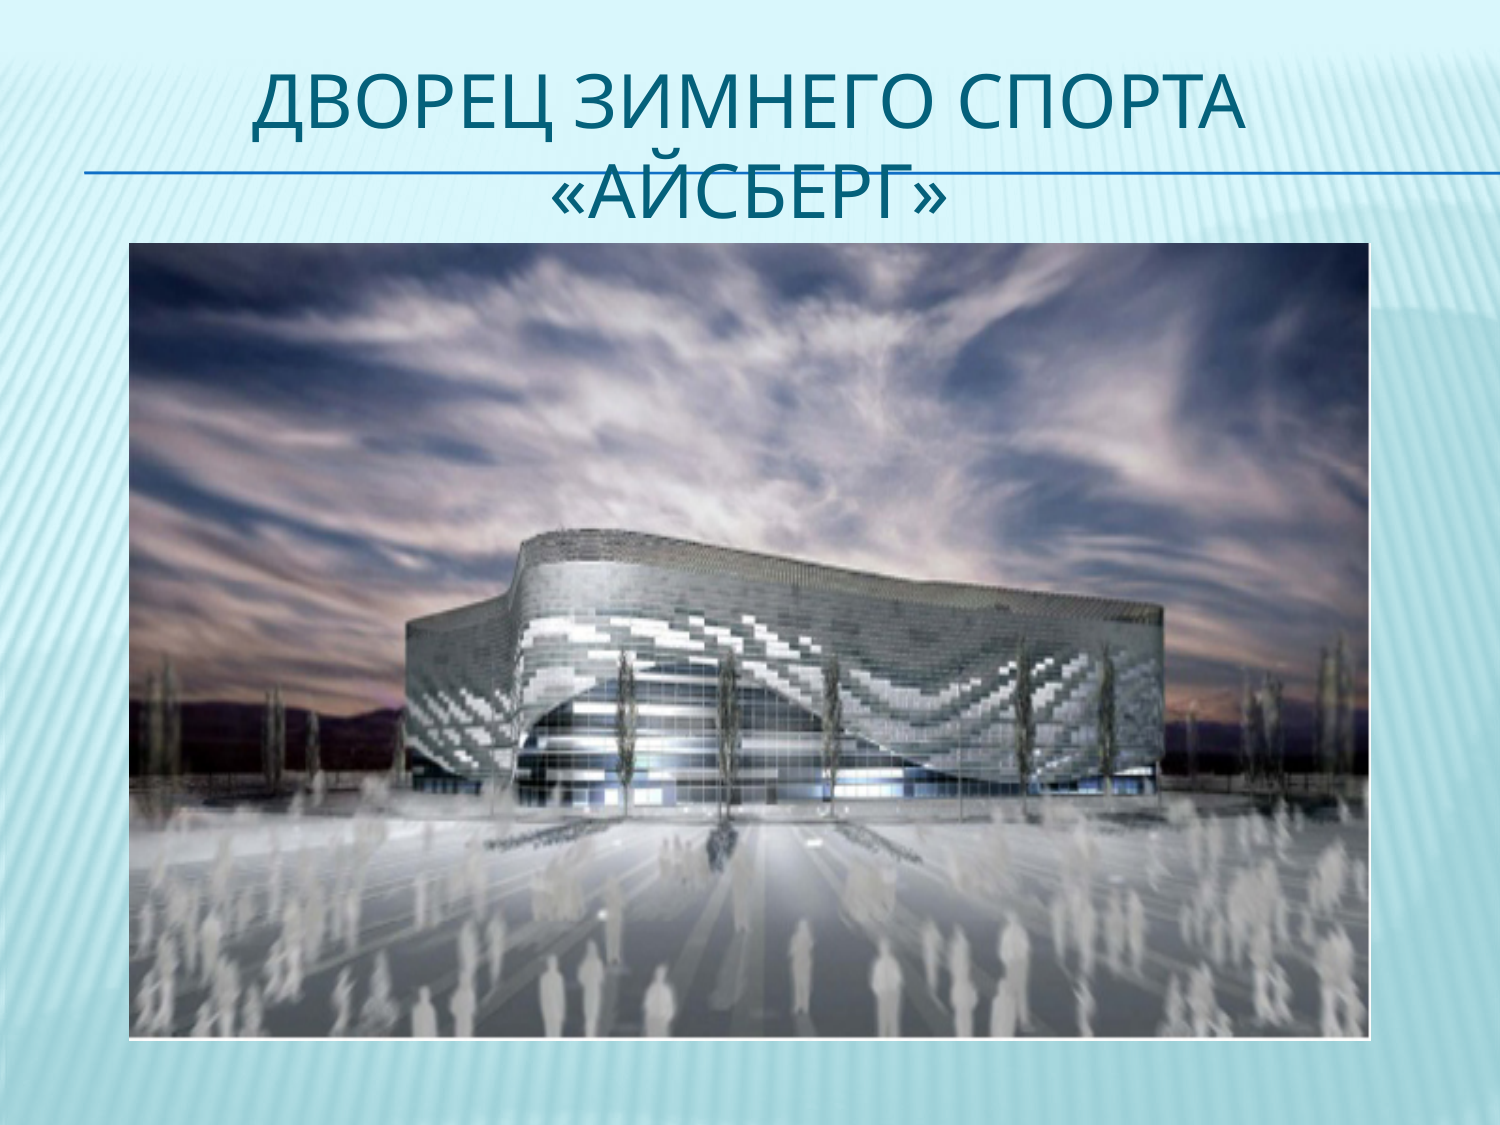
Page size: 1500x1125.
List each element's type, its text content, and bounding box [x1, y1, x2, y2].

picture [129, 243, 1371, 1041]
title Дворец зимнего спорта «айсберг» [37, 75, 1463, 213]
